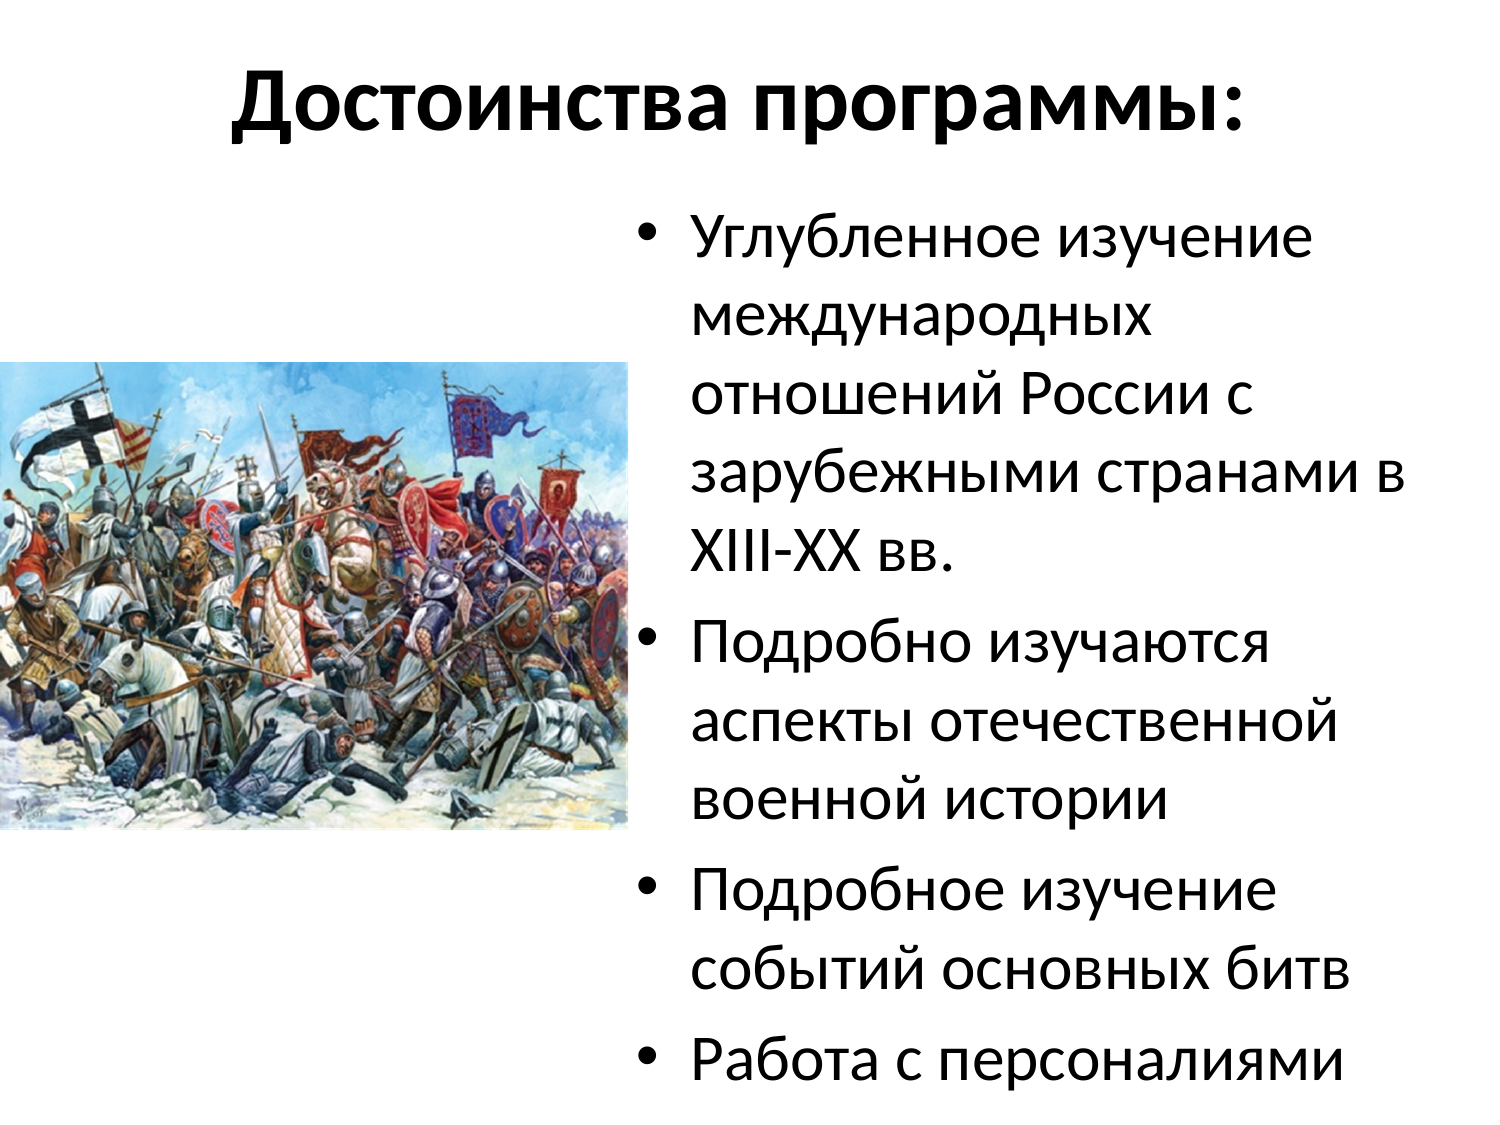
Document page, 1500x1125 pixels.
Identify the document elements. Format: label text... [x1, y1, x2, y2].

title Достоинства программы: [64, 0, 1415, 188]
list Углубленное изучение международных отношений России с зарубежными странами в XIII-XX вв. Подробно изучаются аспекты отечественной военной истории Подробное изучение событий основных битв Работа с персоналиями [620, 184, 1495, 1106]
picture [0, 362, 630, 832]
